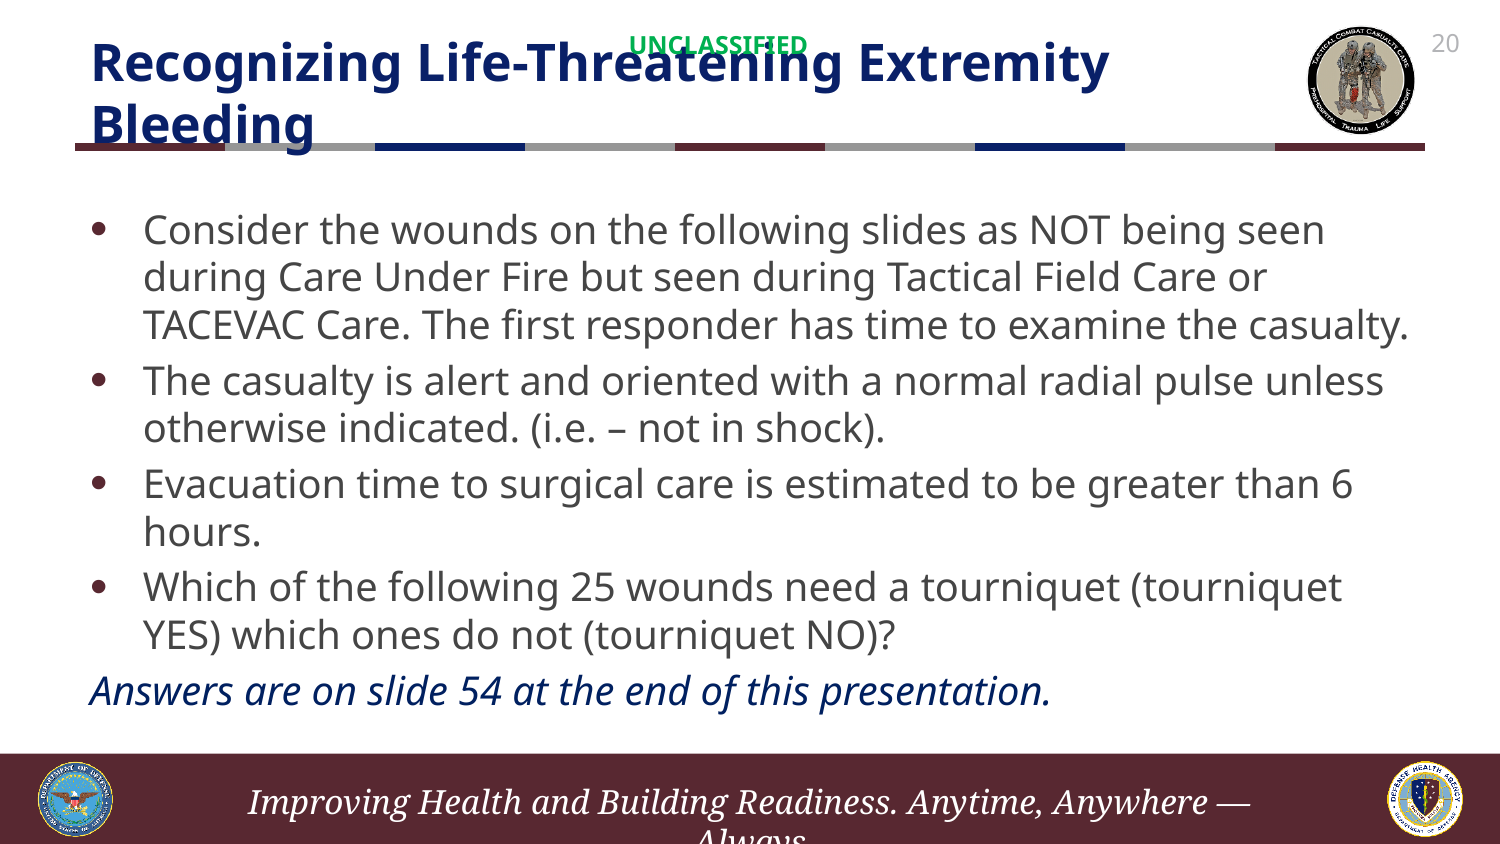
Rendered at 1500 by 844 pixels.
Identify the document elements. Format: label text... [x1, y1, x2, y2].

text_box UNCLASSIFIED [613, 21, 824, 67]
picture [29, 753, 121, 844]
list Consider the wounds on the following slides as NOT being seen during Care Under Fire but seen during Tactical Field Care or TACEVAC Care. The first responder has time to examine the casualty. The casualty is alert and oriented with a normal radial pulse unless otherwise indicated. (i.e. – not in shock). Evacuation time to surgical care is estimated to be greater than 6 hours. Which of the following 25 wounds need a tourniquet (tourniquet YES) which ones do not (tourniquet NO)? Answers are on slide 54 at the end of this presentation. [75, 196, 1425, 735]
slide_number 20 [1137, 21, 1475, 67]
picture [1387, 761, 1463, 837]
title Recognizing Life-Threatening Extremity Bleeding [75, 21, 1263, 163]
picture [1306, 67, 1415, 135]
